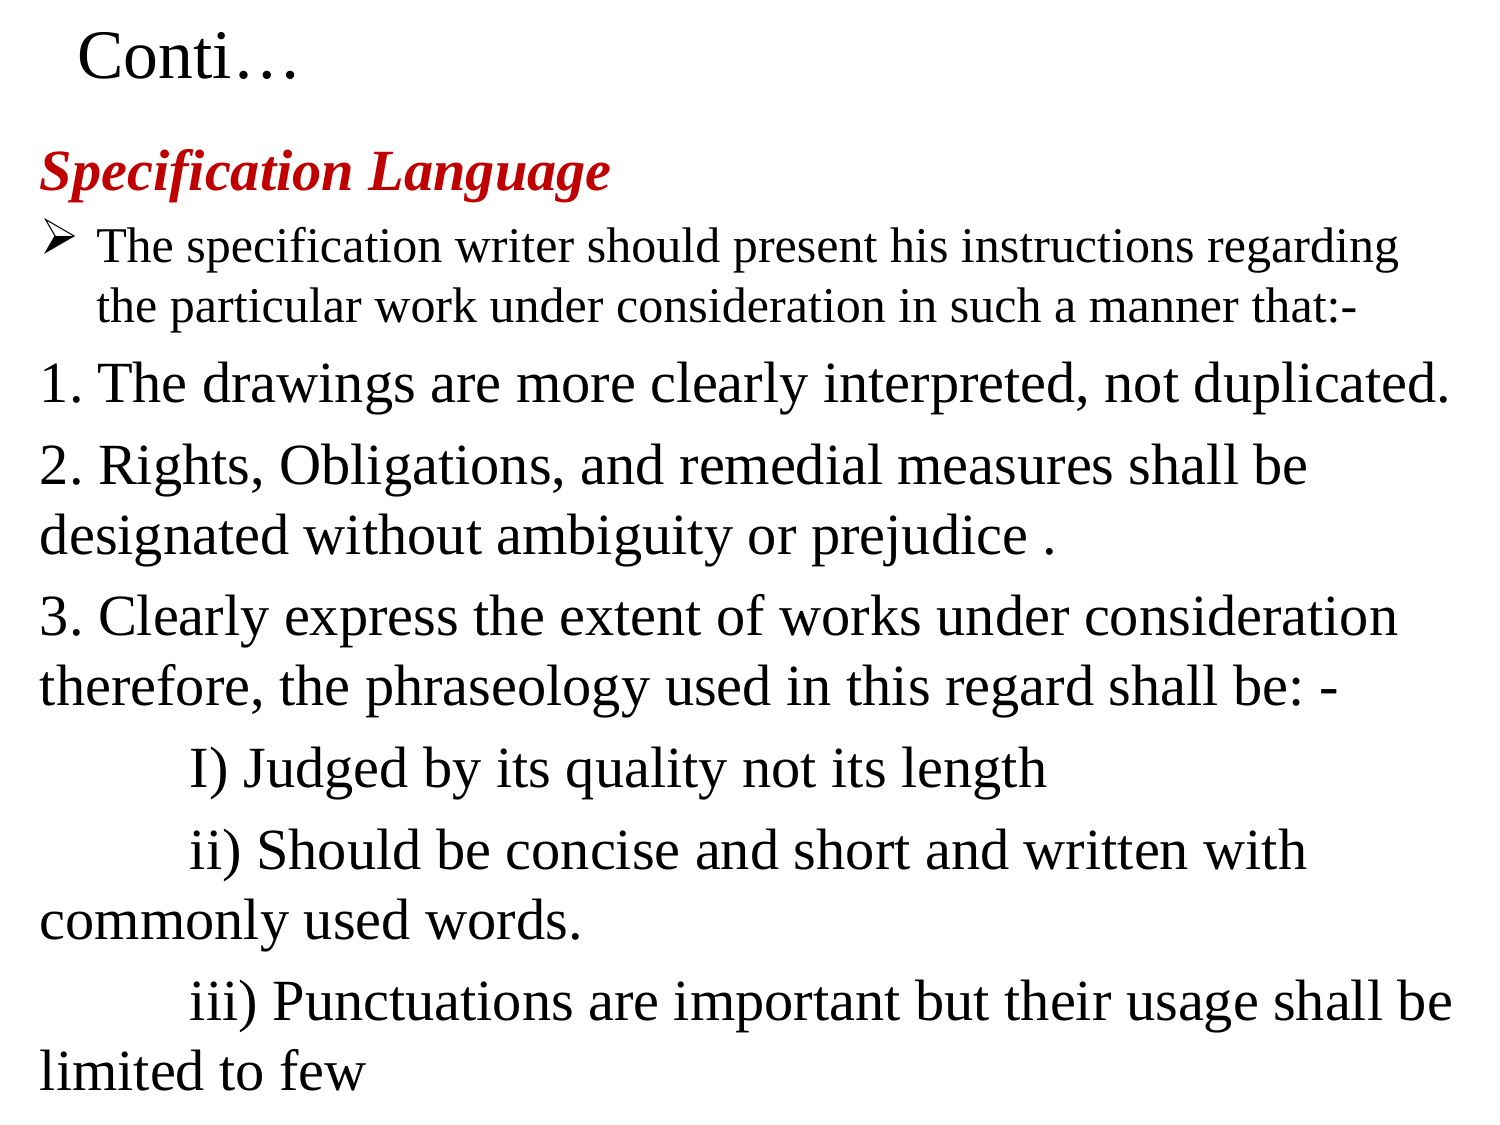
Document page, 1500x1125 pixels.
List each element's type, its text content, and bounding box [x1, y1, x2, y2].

title Conti… [62, 0, 1413, 100]
list Specification Language The specification writer should present his instructions regarding the particular work under consideration in such a manner that:- 1. The drawings are more clearly interpreted, not duplicated. 2. Rights, Obligations, and remedial measures shall be designated without ambiguity or prejudice . 3. Clearly express the extent of works under consideration therefore, the phraseology used in this regard shall be: - I) Judged by its quality not its length ii) Should be concise and short and written with commonly used words. iii) Punctuations are important but their usage shall be limited to few [24, 125, 1475, 1125]
